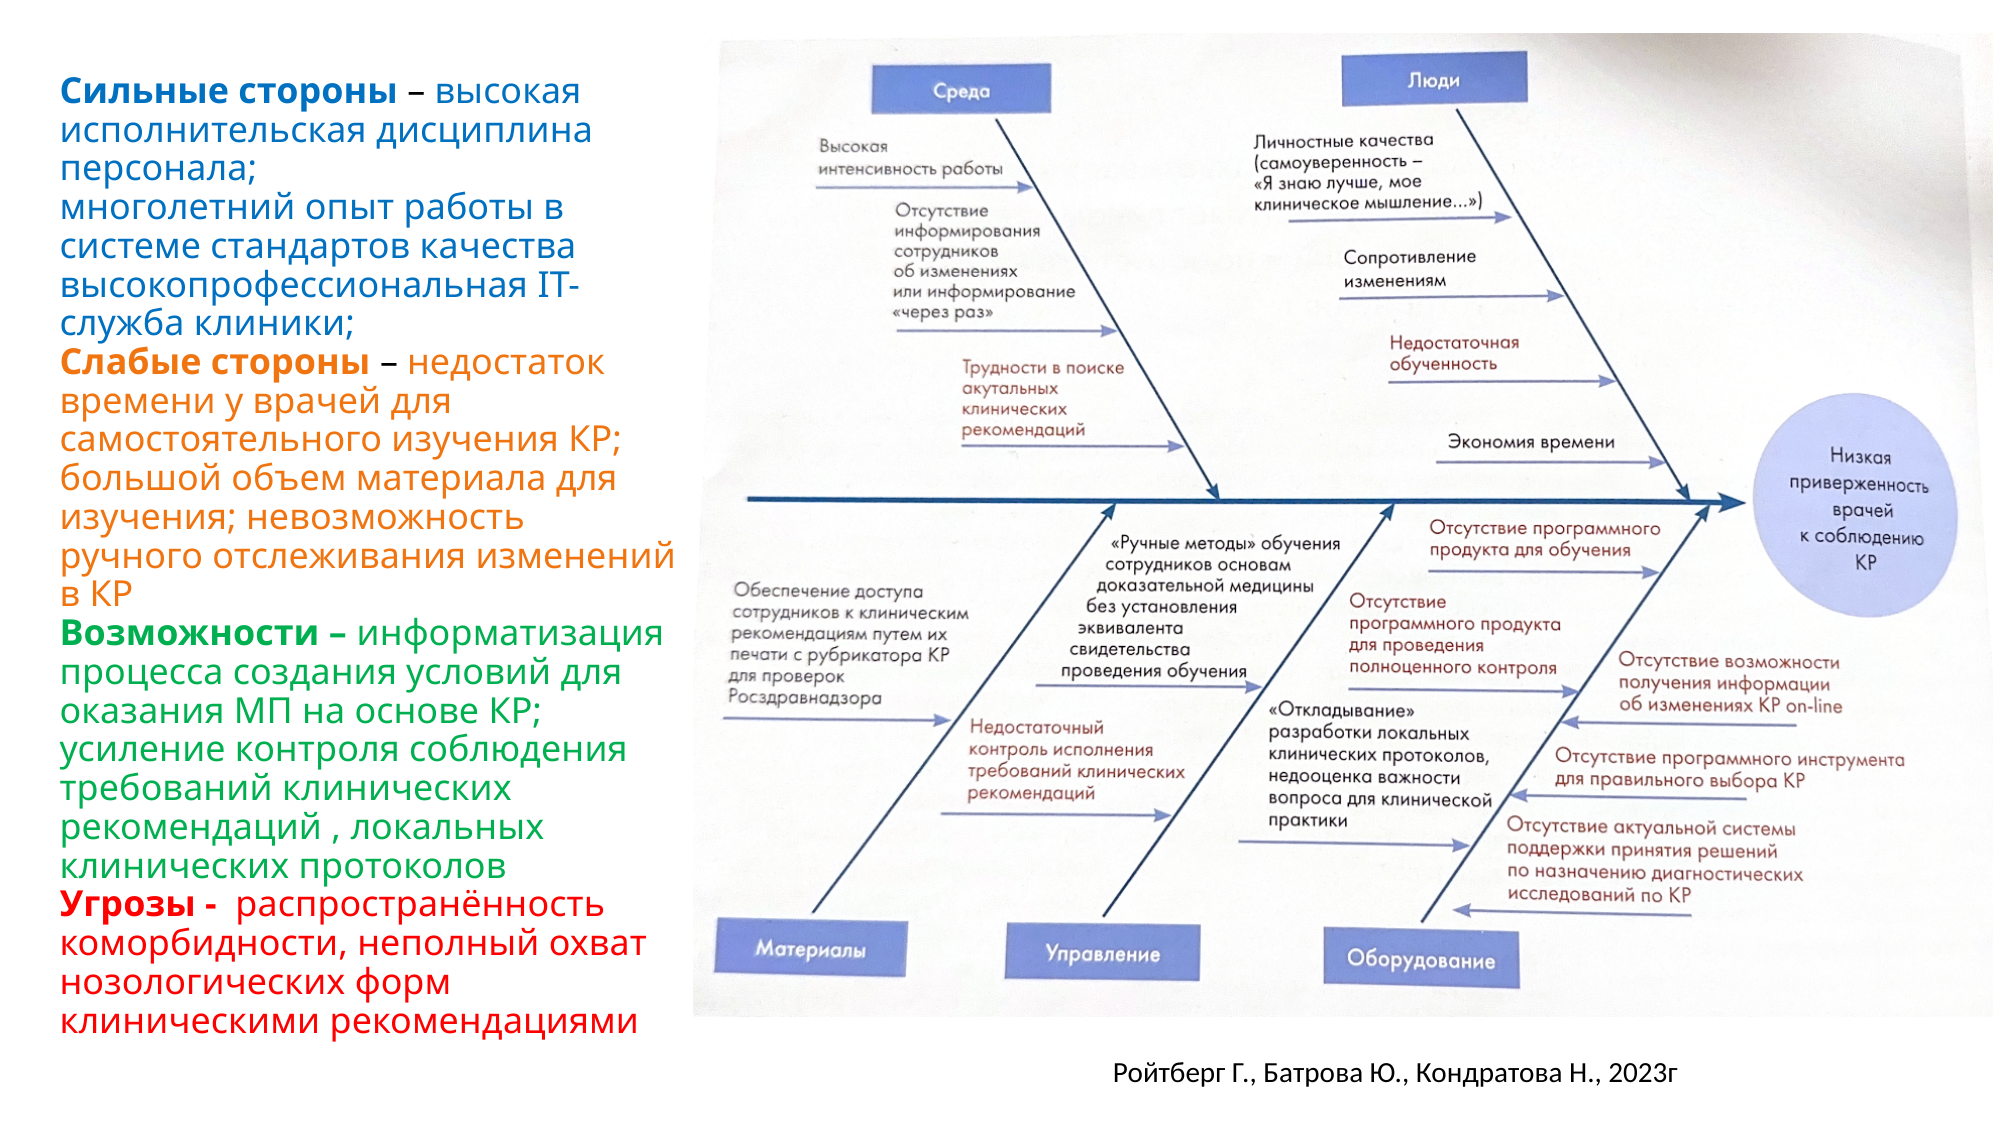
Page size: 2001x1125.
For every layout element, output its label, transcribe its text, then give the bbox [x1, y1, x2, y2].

text_box Ройтберг Г., Батрова Ю., Кондратова Н., 2023г [1098, 1046, 1924, 1097]
title Сильные стороны – высокая исполнительская дисциплина персонала; многолетний опыт работы в системе стандартов качества высокопрофессиональная IT-cлужба клиники; Слабые стороны – недостаток времени у врачей для самостоятельного изучения КР; большой объем материала для изучения; невозможность ручного отслеживания изменений в КР Возможности – информатизация процесса создания условий для оказания МП на основе КР; усиление контроля соблюдения требований клинических рекомендаций , локальных клинических протоколов Угрозы - распространённость коморбидности, неполный охват нозологических форм клиническими рекомендациями [44, 59, 693, 1097]
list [692, 33, 1994, 1017]
